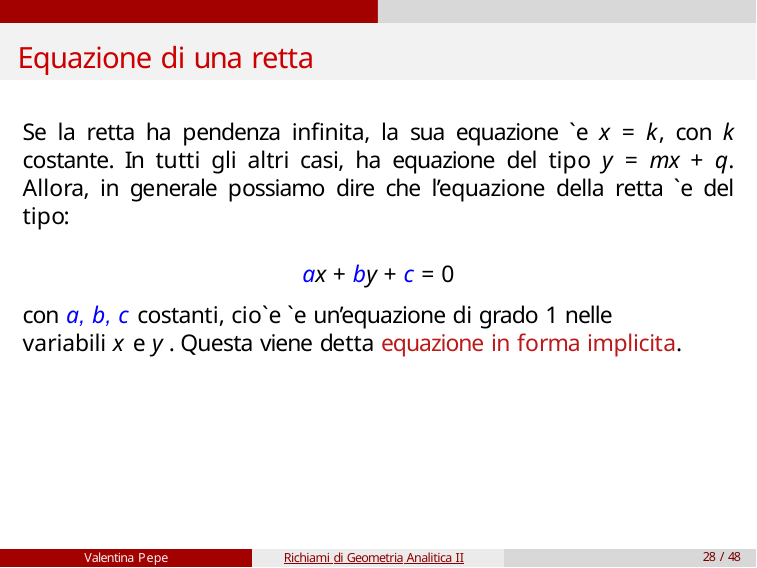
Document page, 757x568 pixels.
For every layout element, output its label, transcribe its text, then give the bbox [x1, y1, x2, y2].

text_box [251, 548, 503, 567]
footer Richiami di Geometria Analitica II [281, 549, 474, 568]
text_box Se la retta ha pendenza infinita, la sua equazione `e x = k, con k costante. In tutti gli altri casi, ha equazione del tipo y = mx + q. Allora, in generale possiamo dire che l’equazione della retta `e del tipo: ax + by + c = 0 con a, b, c costanti, cio`e `e un’equazione di grado 1 nelle variabili x e y . Questa viene detta equazione in forma implicita. [20, 117, 736, 356]
title Equazione di una retta [15, 39, 741, 134]
text_box 28 / 48 [700, 549, 747, 565]
slide_number Valentina Pepe [82, 549, 170, 568]
text_box [0, 22, 756, 81]
text_box [503, 548, 756, 567]
text_box [0, 548, 251, 567]
